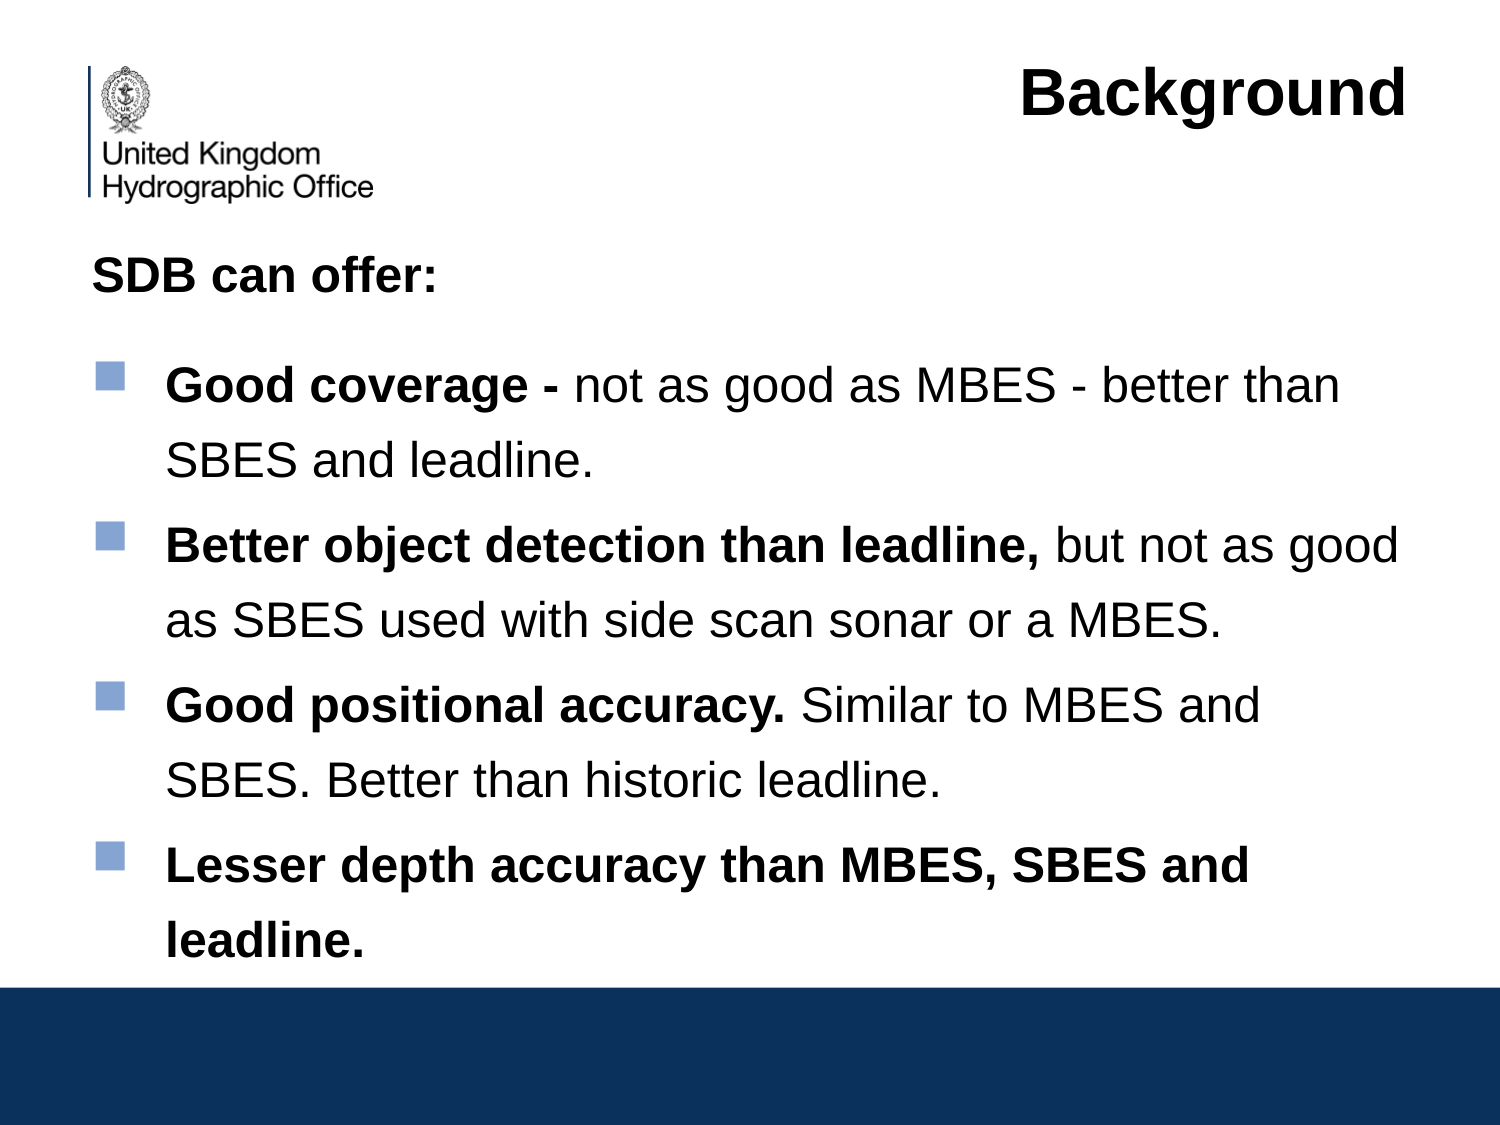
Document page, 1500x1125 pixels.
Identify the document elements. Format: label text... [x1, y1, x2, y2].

title Background [442, 42, 1424, 136]
list SDB can offer: Good coverage - not as good as MBES - better than SBES and leadline. Better object detection than leadline, but not as good as SBES used with side scan sonar or a MBES. Good positional accuracy. Similar to MBES and SBES. Better than historic leadline. Lesser depth accuracy than MBES, SBES and leadline. [76, 219, 1435, 1012]
picture [88, 66, 373, 204]
